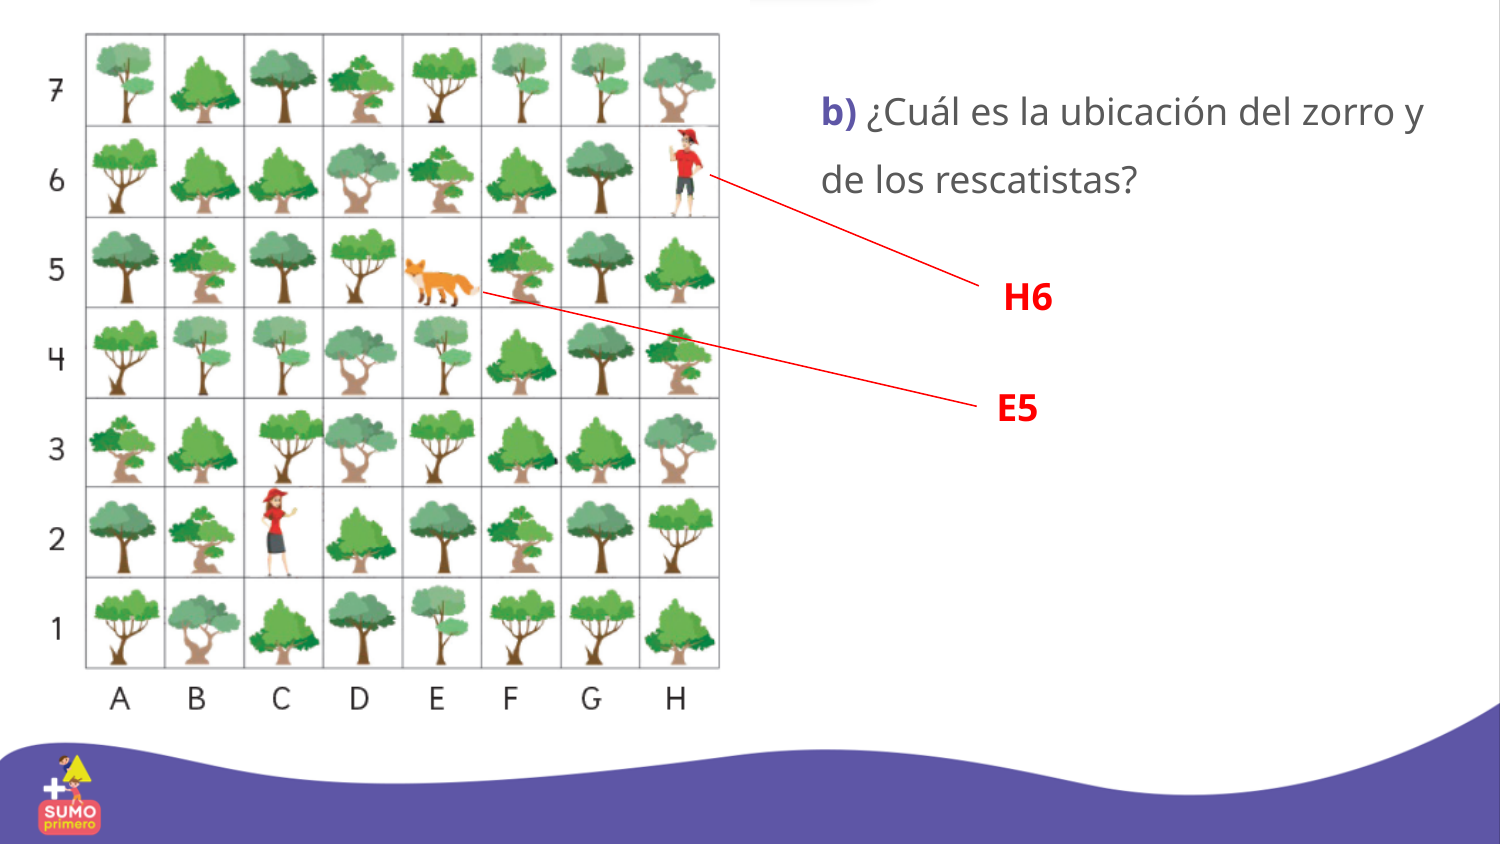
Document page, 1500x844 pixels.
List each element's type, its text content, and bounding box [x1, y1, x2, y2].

picture [0, 0, 1500, 844]
text_box E5 [981, 376, 1089, 436]
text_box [709, 174, 980, 287]
text_box H6 [987, 265, 1112, 326]
title b) ¿Cuál es la ubicación del zorro y de los rescatistas? [805, 50, 1449, 198]
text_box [482, 291, 977, 407]
